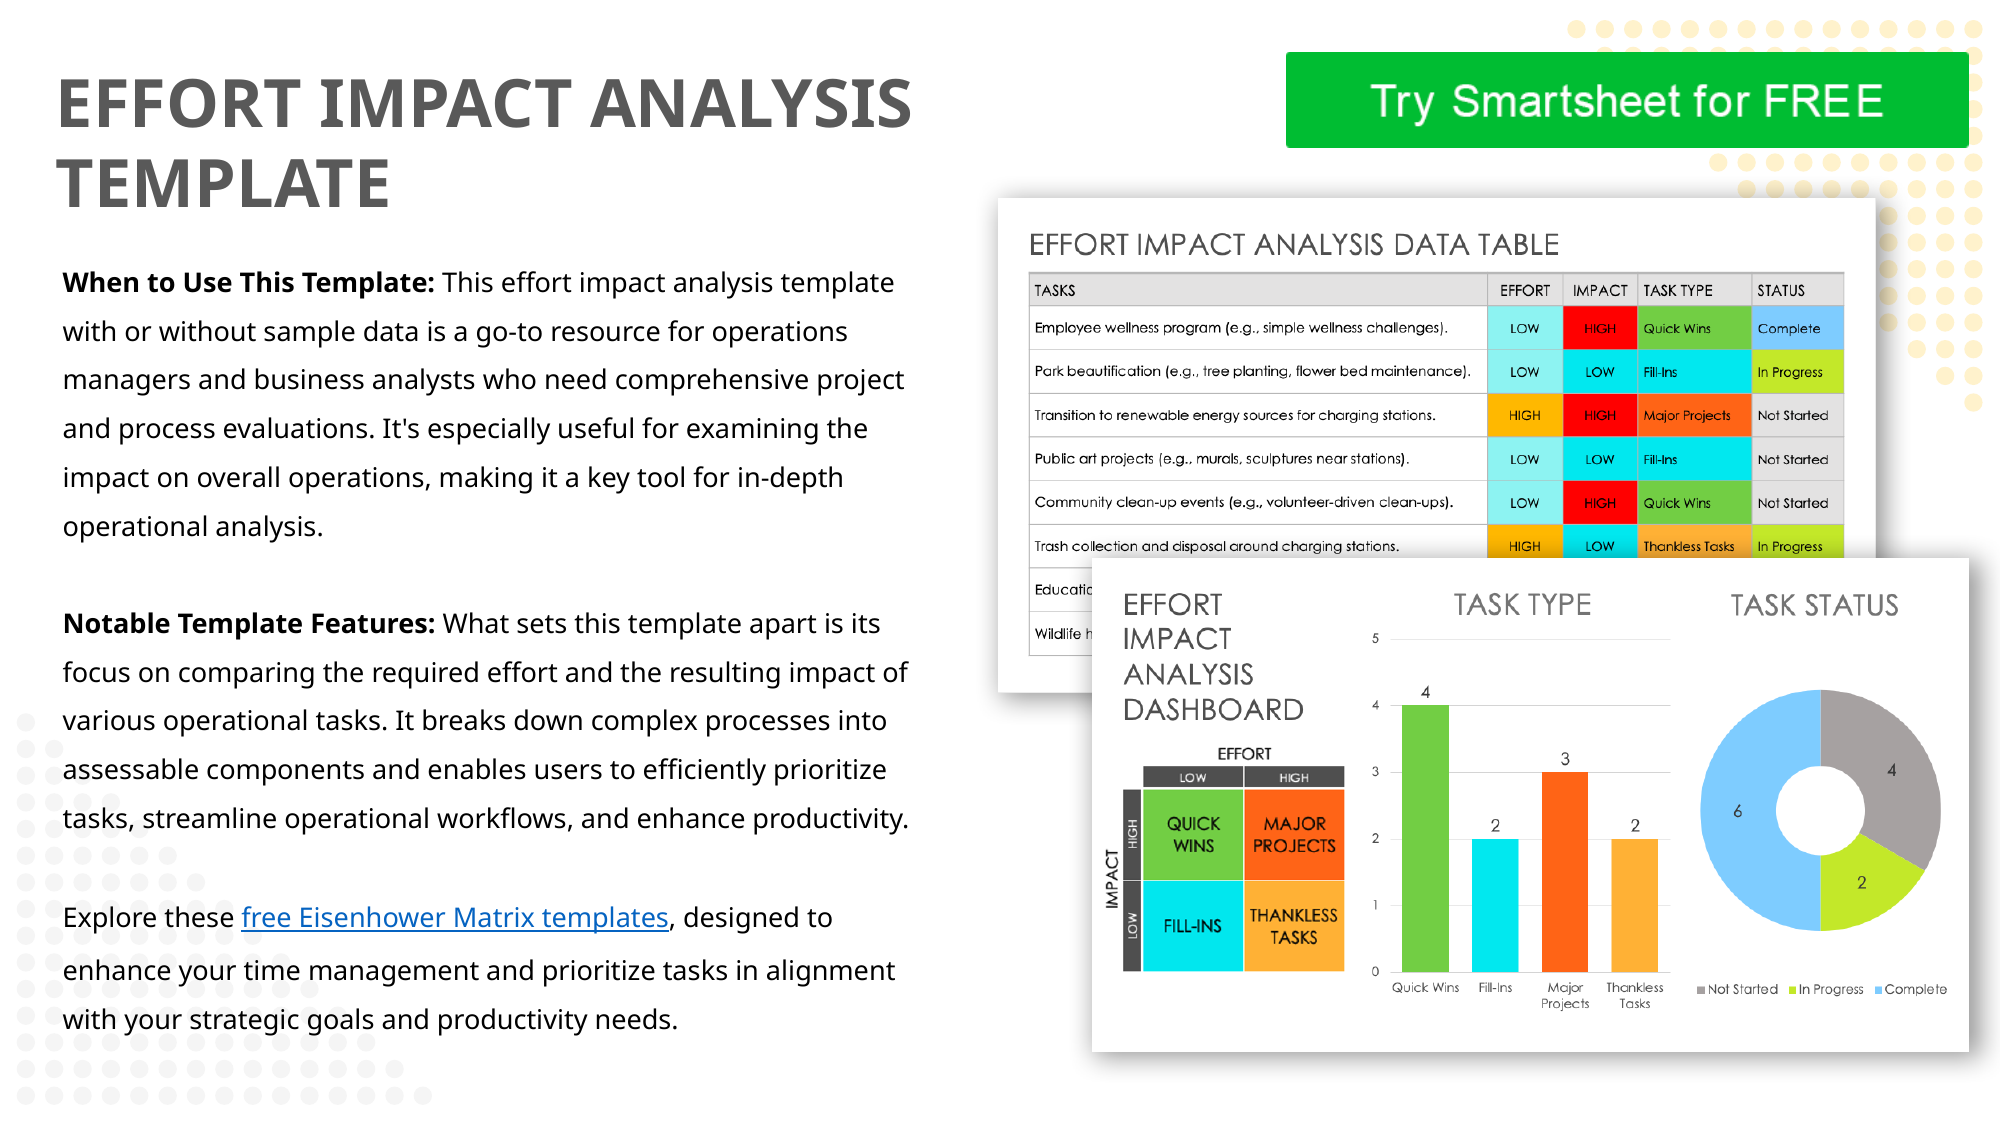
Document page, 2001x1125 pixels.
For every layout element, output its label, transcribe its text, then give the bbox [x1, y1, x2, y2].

text_box EFFORT IMPACT ANALYSIS TEMPLATE [40, 53, 955, 229]
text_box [16, 713, 432, 1105]
text_box When to Use This Template: This effort impact analysis template with or without sample data is a go-to resource for operations managers and business analysts who need comprehensive project and process evaluations. It's especially useful for examining the impact on overall operations, making it a key tool for in-depth operational analysis. Notable Template Features: What sets this template apart is its focus on comparing the required effort and the resulting impact of various operational tasks. It breaks down complex processes into assessable components and enables users to efficiently prioritize tasks, streamline operational workflows, and enhance productivity. Explore these free Eisenhower Matrix templates, designed to enhance your time management and prioritize tasks in alignment with your strategic goals and productivity needs. [48, 241, 962, 1043]
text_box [1567, 20, 1983, 412]
picture [1286, 52, 1969, 148]
picture [998, 198, 1969, 1052]
